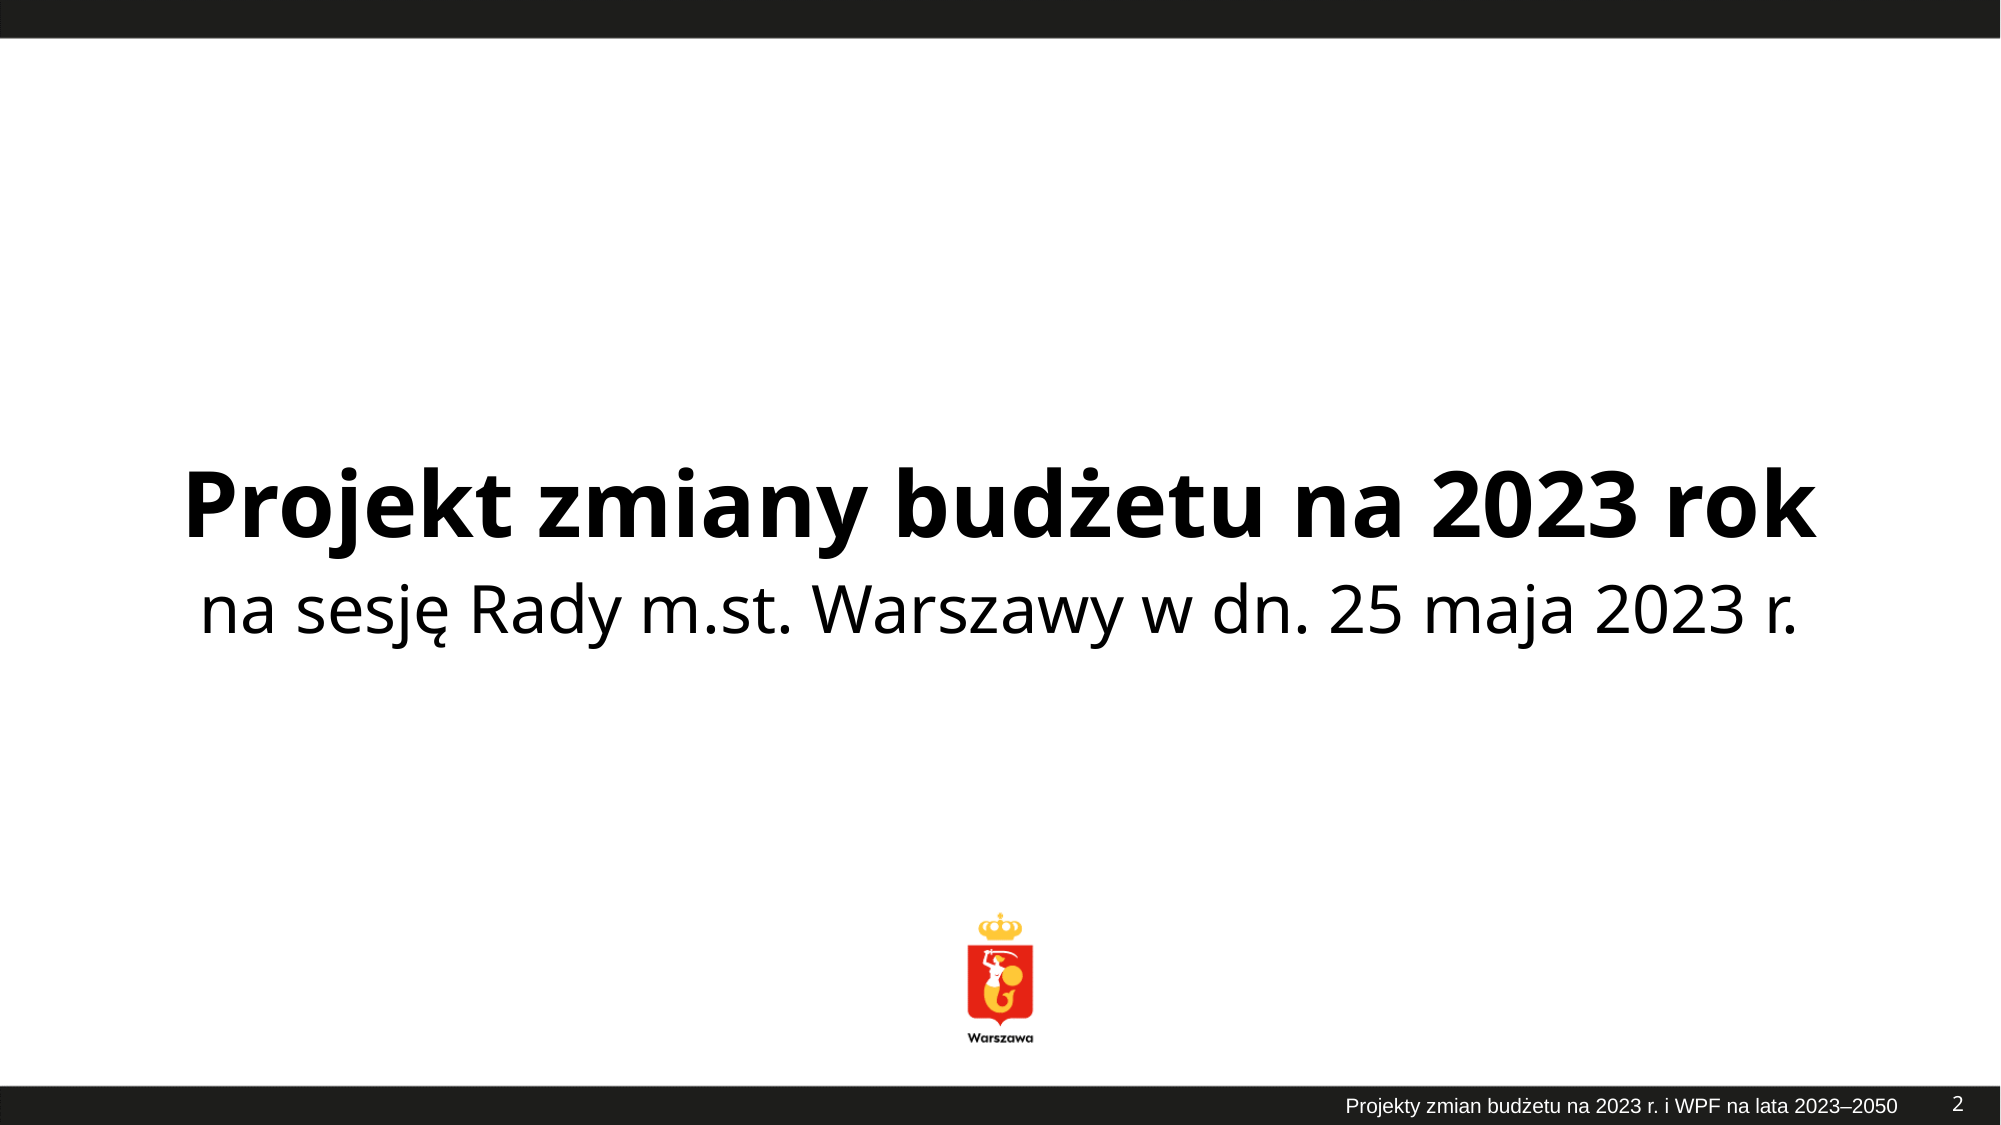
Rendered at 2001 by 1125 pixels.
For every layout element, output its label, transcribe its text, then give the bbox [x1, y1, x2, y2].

slide_number 2 [1915, 1076, 2000, 1125]
title Projekt zmiany budżetu na 2023 rok na sesję Rady m.st. Warszawy w dn. 25 maja 2023 r. [57, 429, 1943, 648]
footer Projekty zmian budżetu na 2023 r. i WPF na lata 2023–2050 [924, 1083, 1913, 1125]
picture [0, 0, 2001, 1125]
